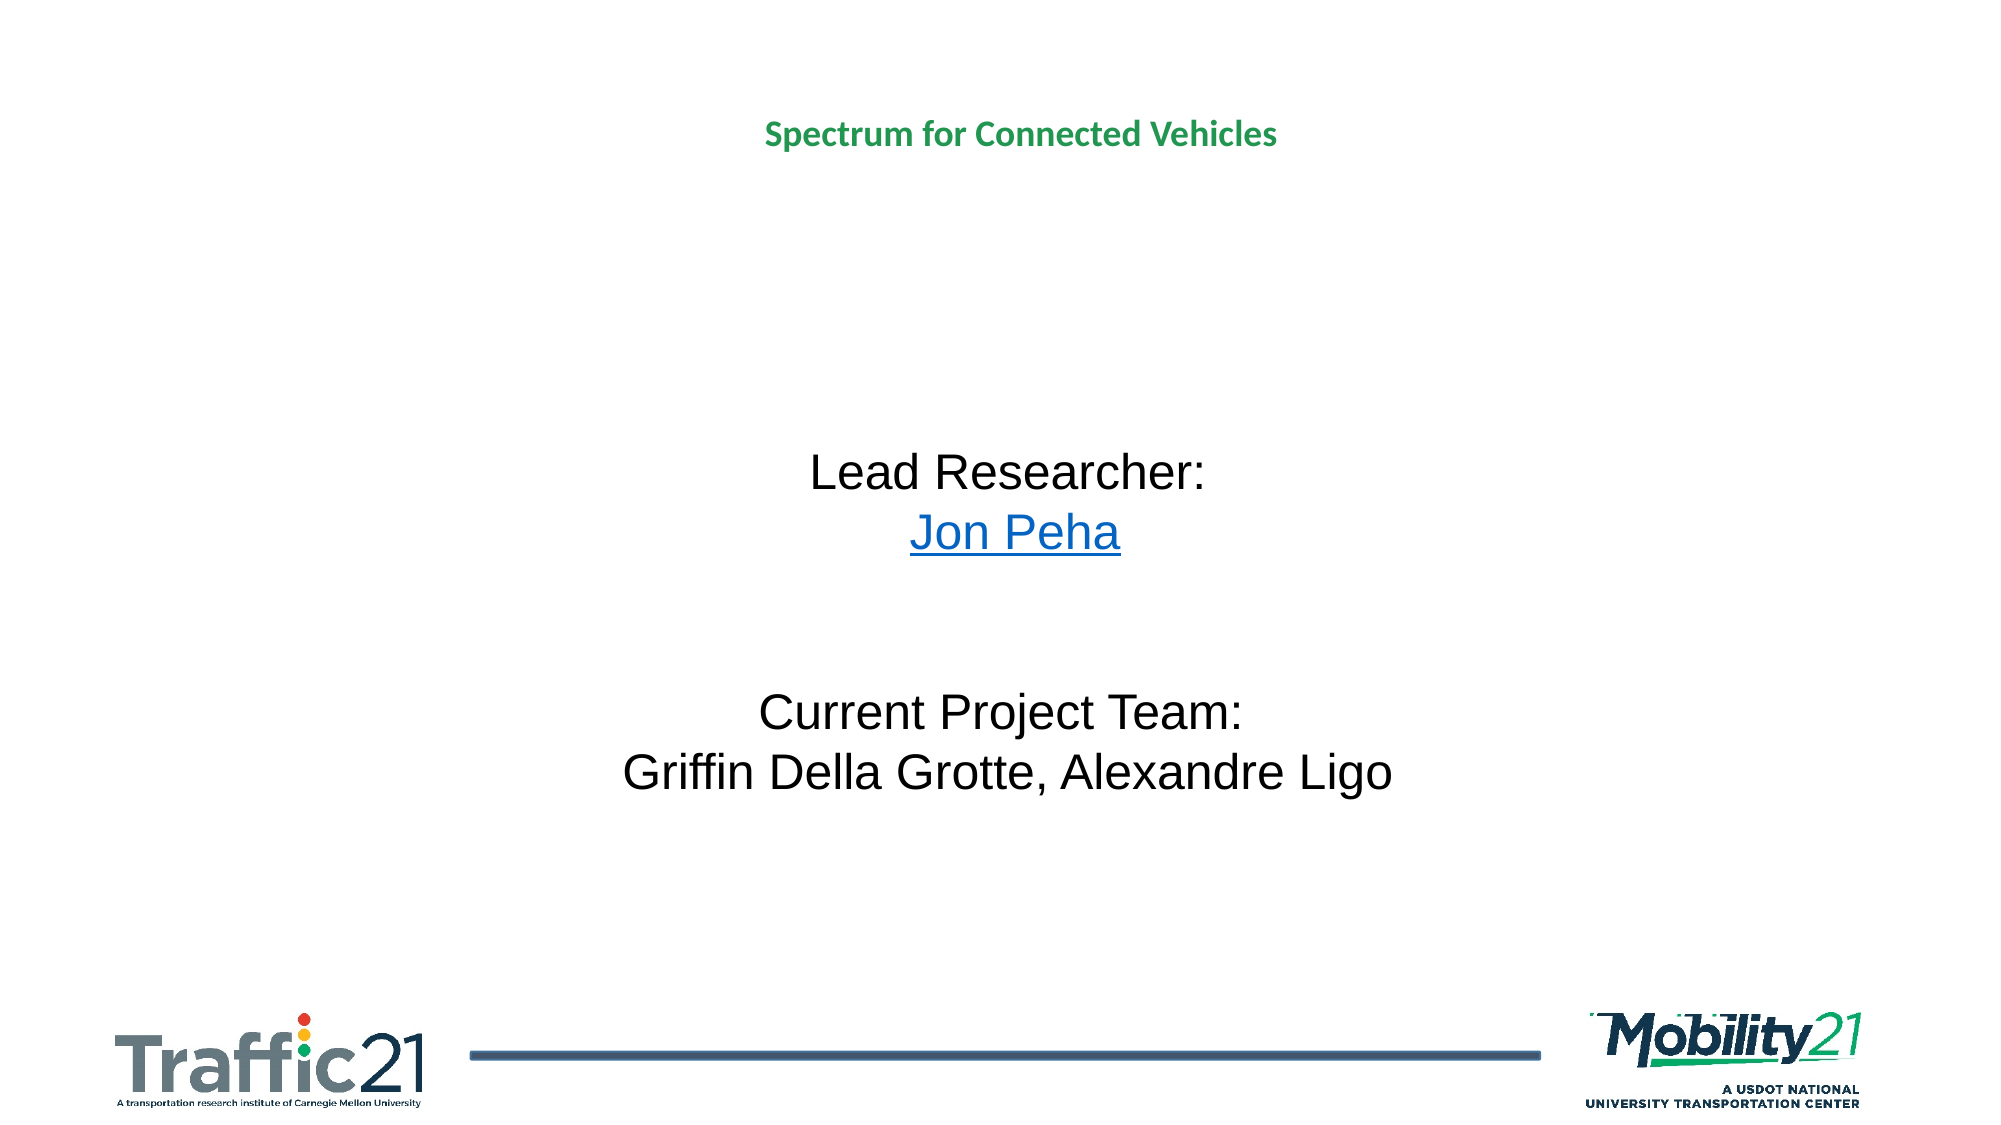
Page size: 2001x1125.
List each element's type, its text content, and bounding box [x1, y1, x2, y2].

subtitle Lead Researcher: Jon Peha Current Project Team: Griffin Della Grotte, Alexandre Ligo [258, 432, 1758, 1018]
title Spectrum for Connected Vehicles [271, 101, 1772, 290]
picture [1586, 1012, 1861, 1108]
picture [115, 1013, 422, 1108]
